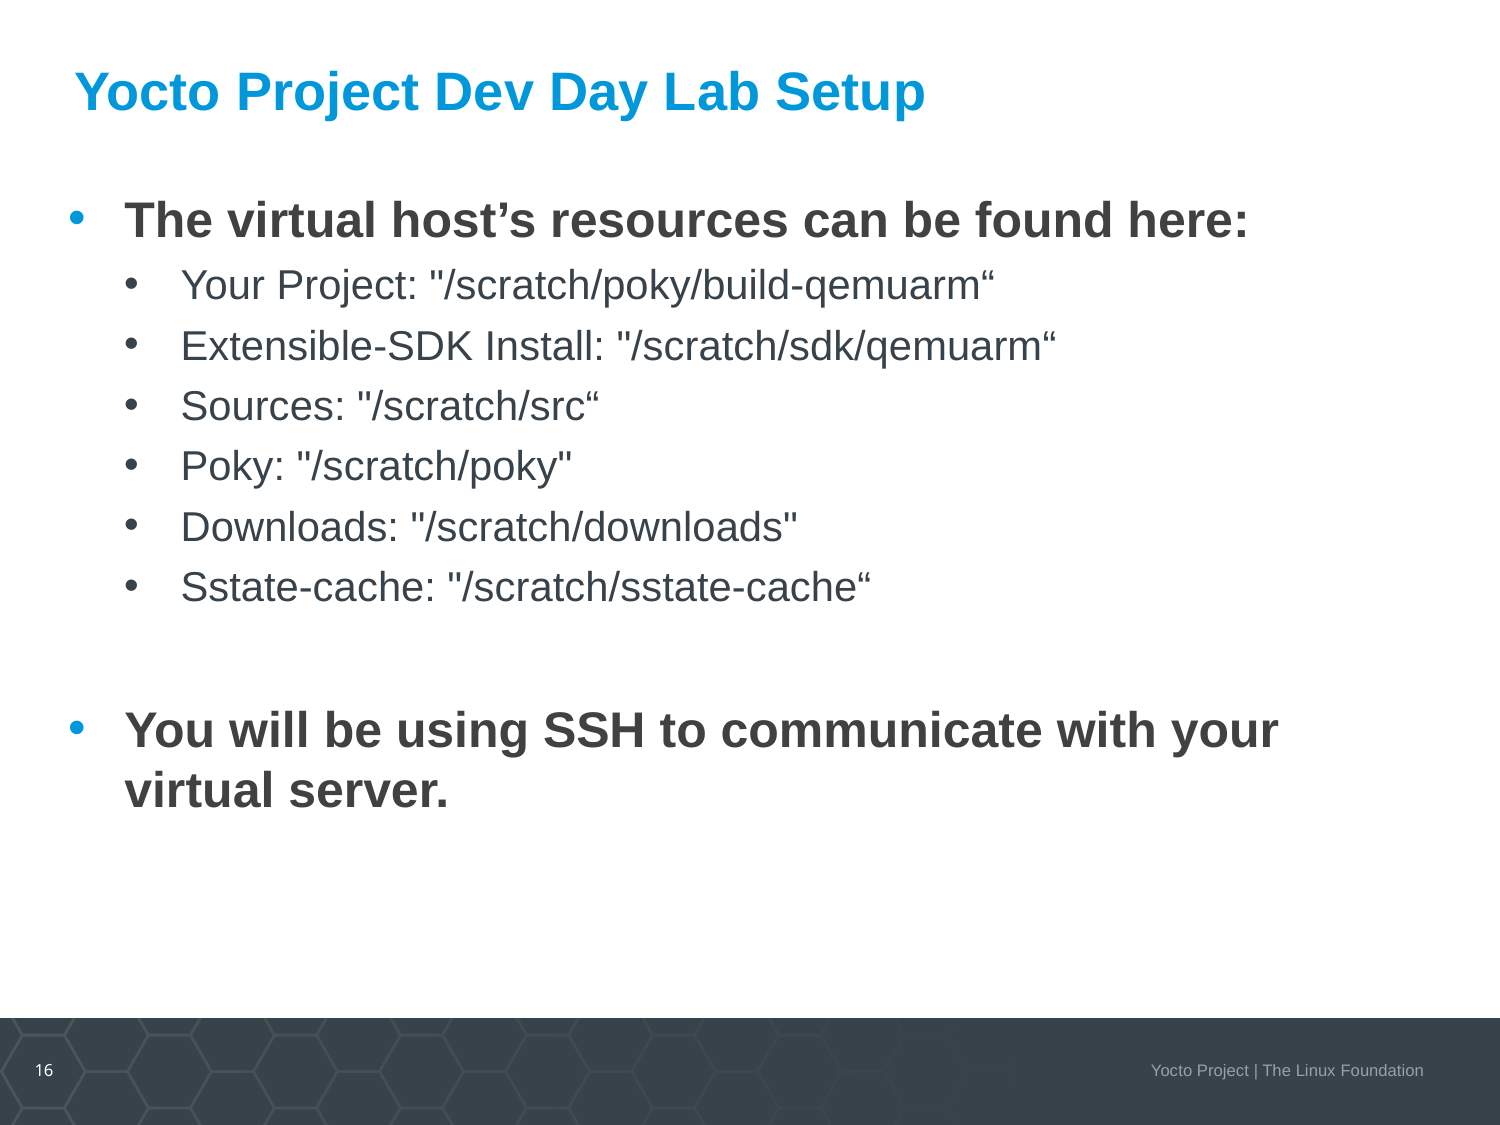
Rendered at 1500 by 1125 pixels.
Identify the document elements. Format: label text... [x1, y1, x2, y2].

title Yocto Project Dev Day Lab Setup [74, 67, 1425, 213]
list The virtual host’s resources can be found here: Your Project: "/scratch/poky/build-qemuarm“ Extensible-SDK Install: "/scratch/sdk/qemuarm“ Sources: "/scratch/src“ Poky: "/scratch/poky" Downloads: "/scratch/downloads" Sstate-cache: "/scratch/sstate-cache“ You will be using SSH to communicate with your virtual server. [68, 187, 1419, 911]
picture [0, 0, 1500, 1125]
